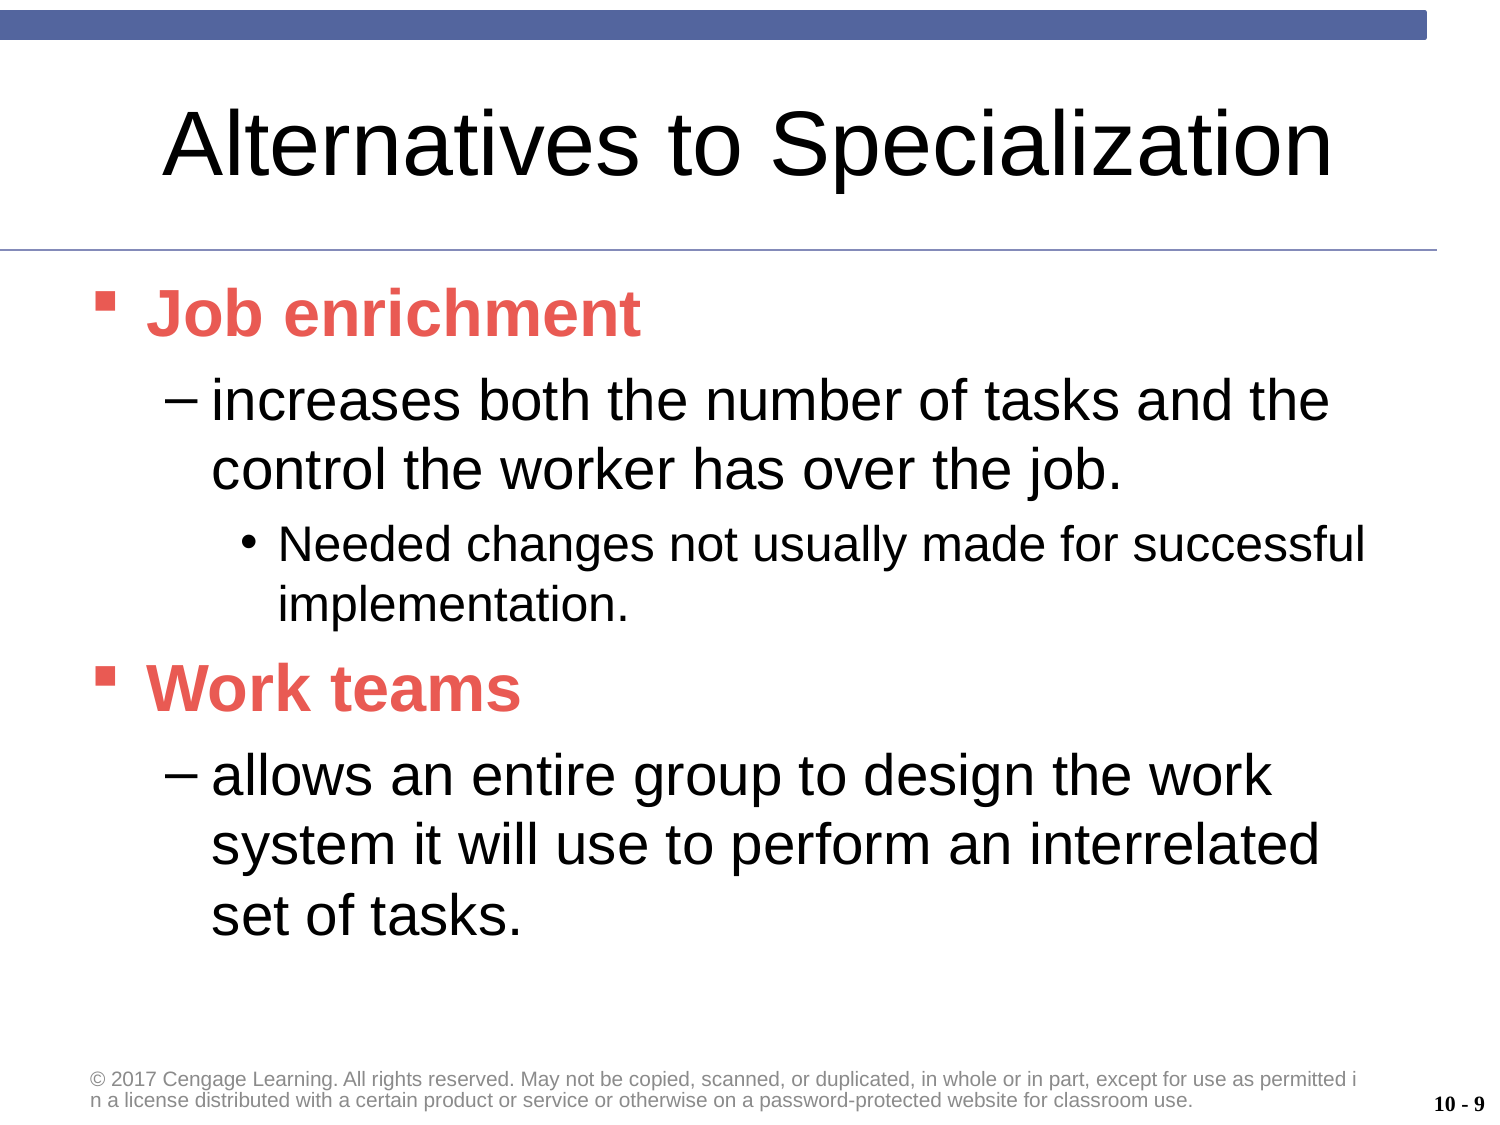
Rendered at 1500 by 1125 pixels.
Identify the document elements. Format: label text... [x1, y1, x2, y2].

list Job enrichment increases both the number of tasks and the control the worker has over the job. Needed changes not usually made for successful implementation. Work teams allows an entire group to design the work system it will use to perform an interrelated set of tasks. [75, 262, 1425, 1005]
footer © 2017 Cengage Learning. All rights reserved. May not be copied, scanned, or duplicated, in whole or in part, except for use as permitted in a license distributed with a certain product or service or otherwise on a password-protected website for classroom use. [75, 1037, 1375, 1120]
title Alternatives to Specialization [75, 45, 1425, 233]
